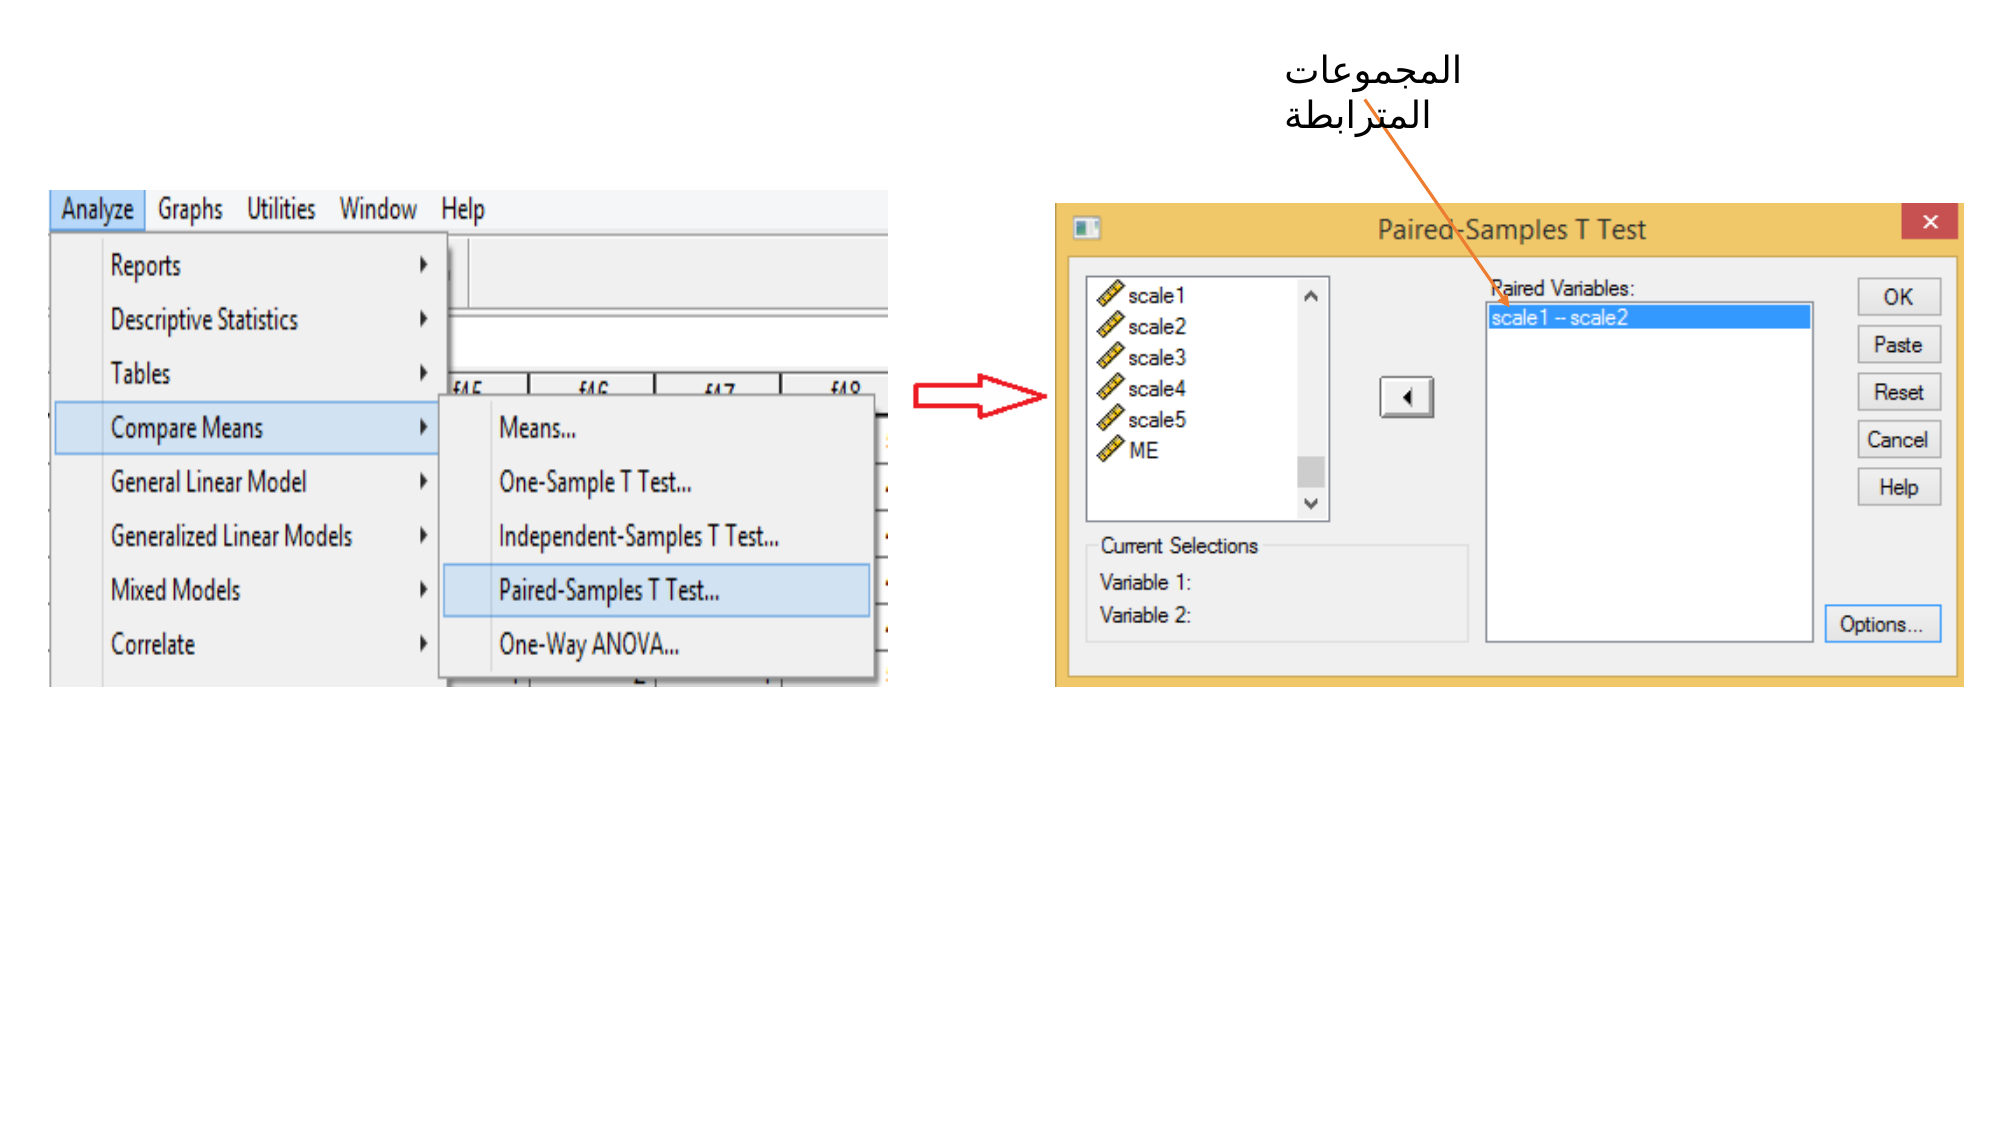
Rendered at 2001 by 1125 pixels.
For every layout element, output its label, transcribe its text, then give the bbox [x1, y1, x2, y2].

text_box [1364, 99, 1510, 308]
picture [48, 190, 888, 687]
picture [905, 203, 1964, 687]
text_box المجموعات المترابطة [1269, 38, 1574, 144]
